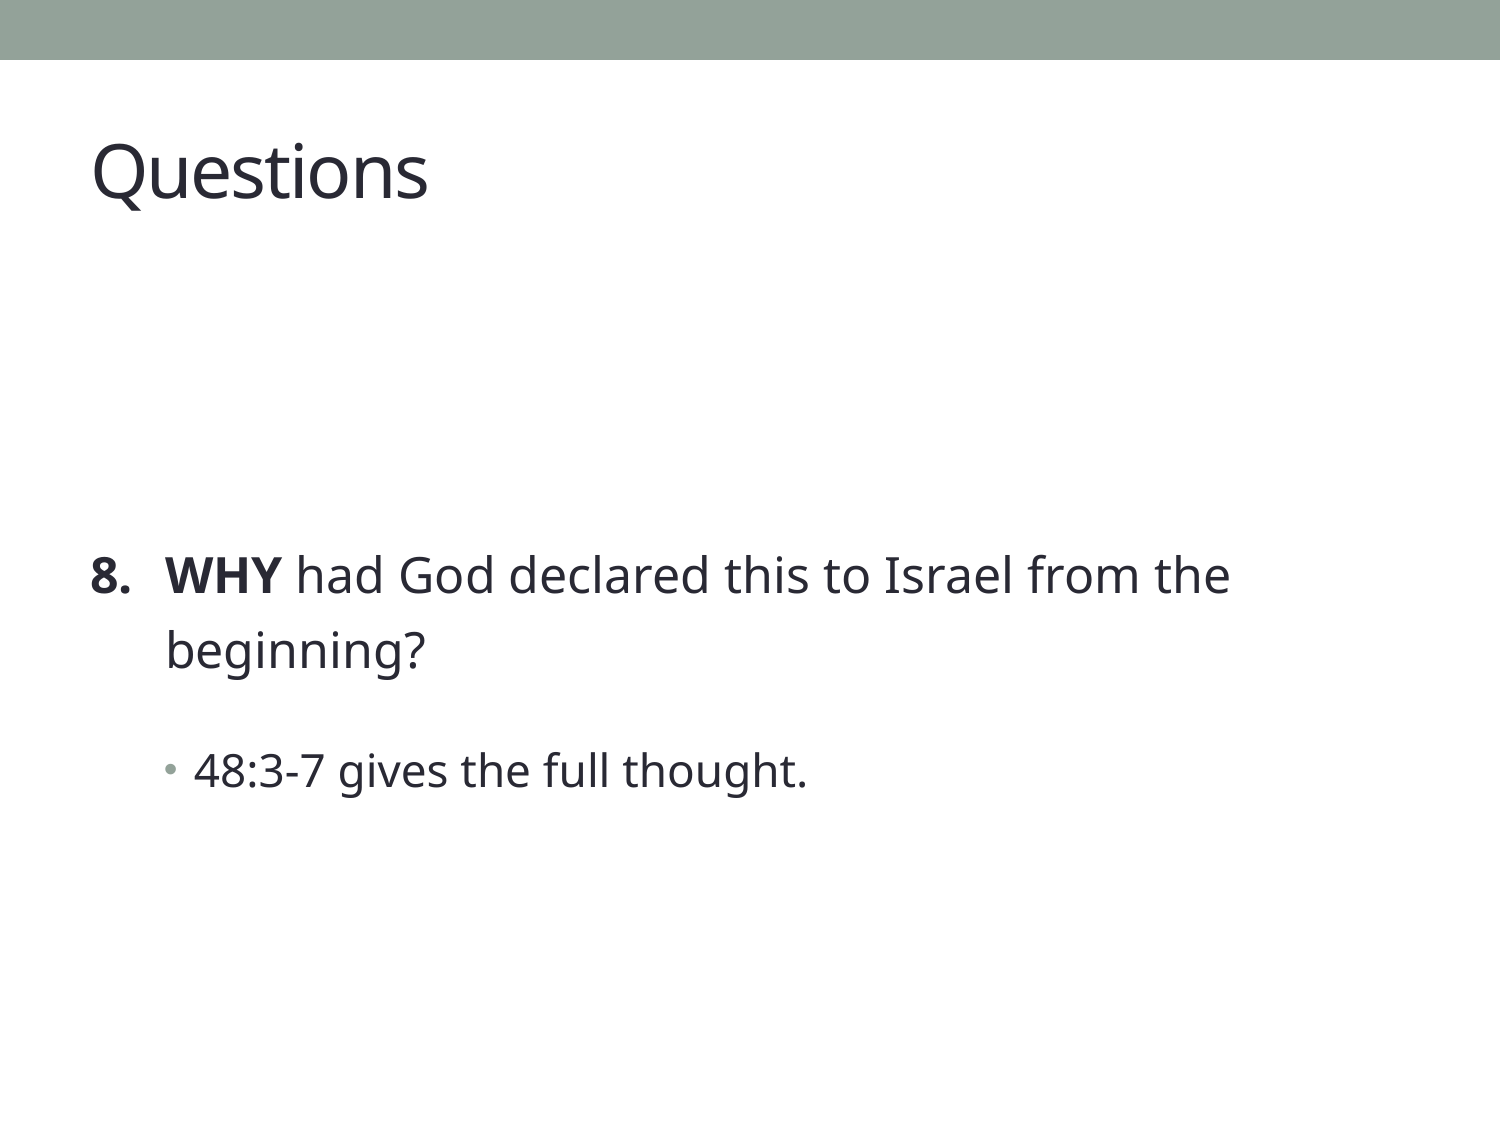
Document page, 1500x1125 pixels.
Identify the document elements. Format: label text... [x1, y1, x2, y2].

title Questions [75, 87, 1425, 250]
list WHY had God declared this to Israel from the beginning? 48:3-7 gives the full thought. [75, 262, 1425, 1063]
